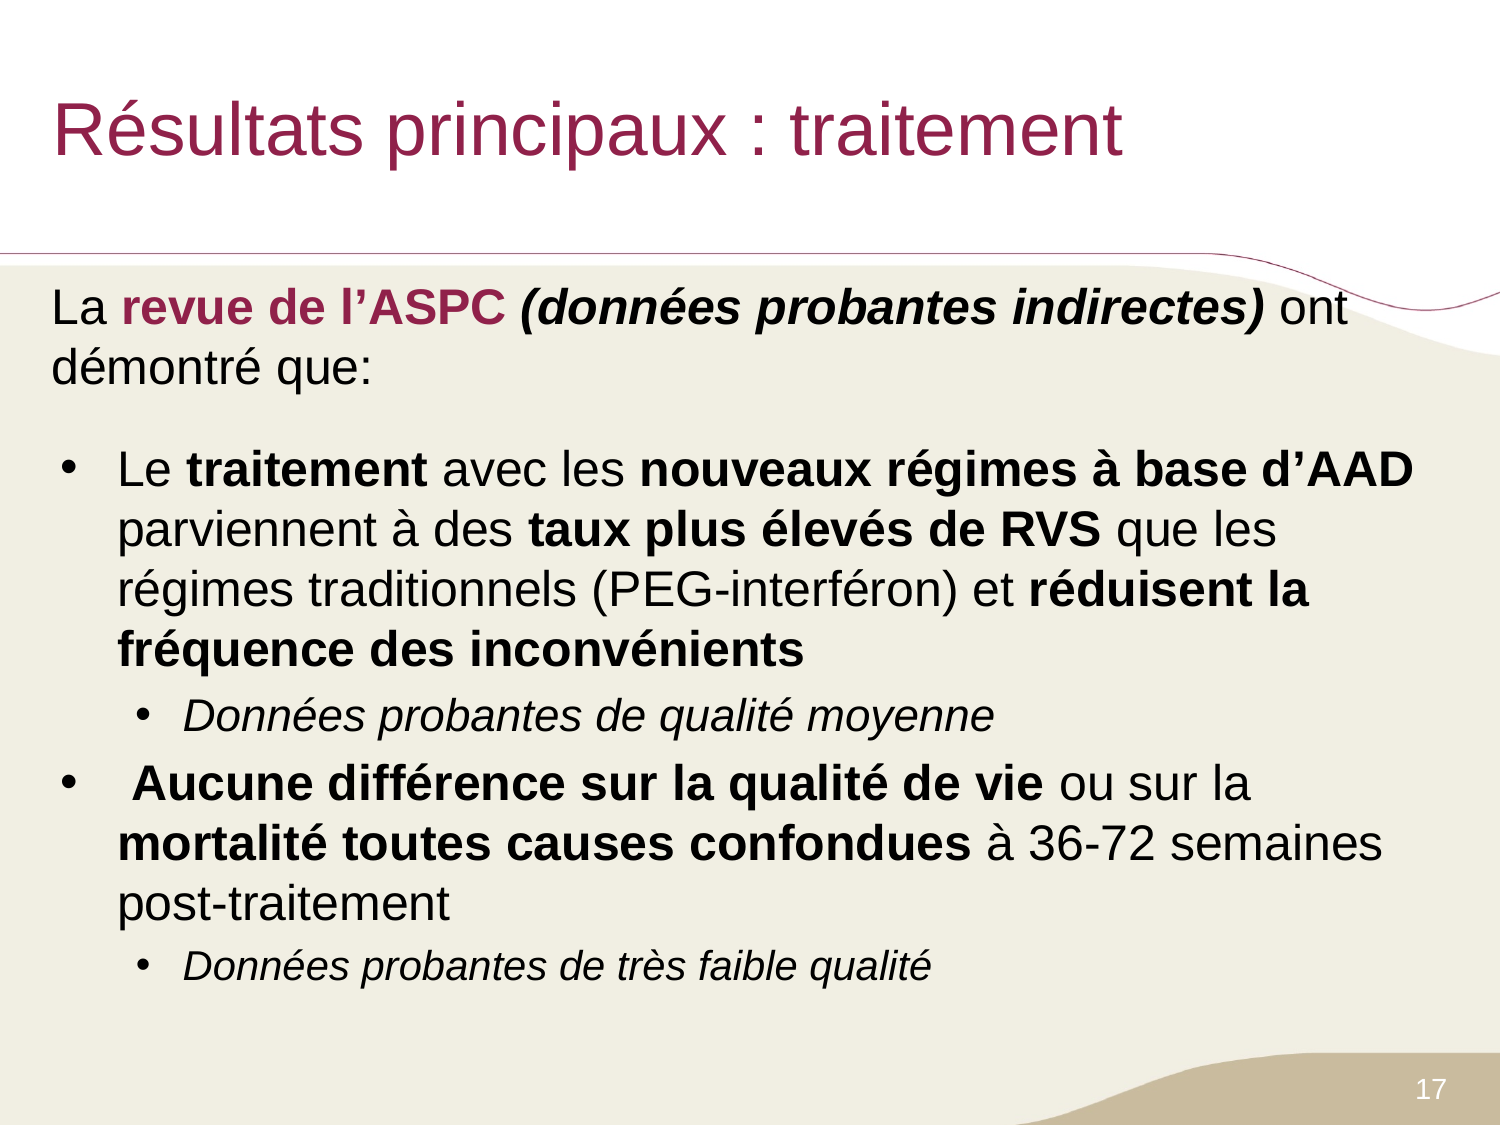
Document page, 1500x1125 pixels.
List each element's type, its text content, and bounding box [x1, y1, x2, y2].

slide_number 17 [1149, 1062, 1463, 1113]
list La revue de l’ASPC (données probantes indirectes) ont démontré que: Le traitement avec les nouveaux régimes à base d’AAD parviennent à des taux plus élevés de RVS que les régimes traditionnels (PEG-interféron) et réduisent la fréquence des inconvénients Données probantes de qualité moyenne Aucune différence sur la qualité de vie ou sur la mortalité toutes causes confondues à 36-72 semaines post-traitement Données probantes de très faible qualité [17, 267, 1436, 1090]
picture [0, 0, 1500, 1125]
title Résultats principaux : traitement [37, 24, 1500, 225]
